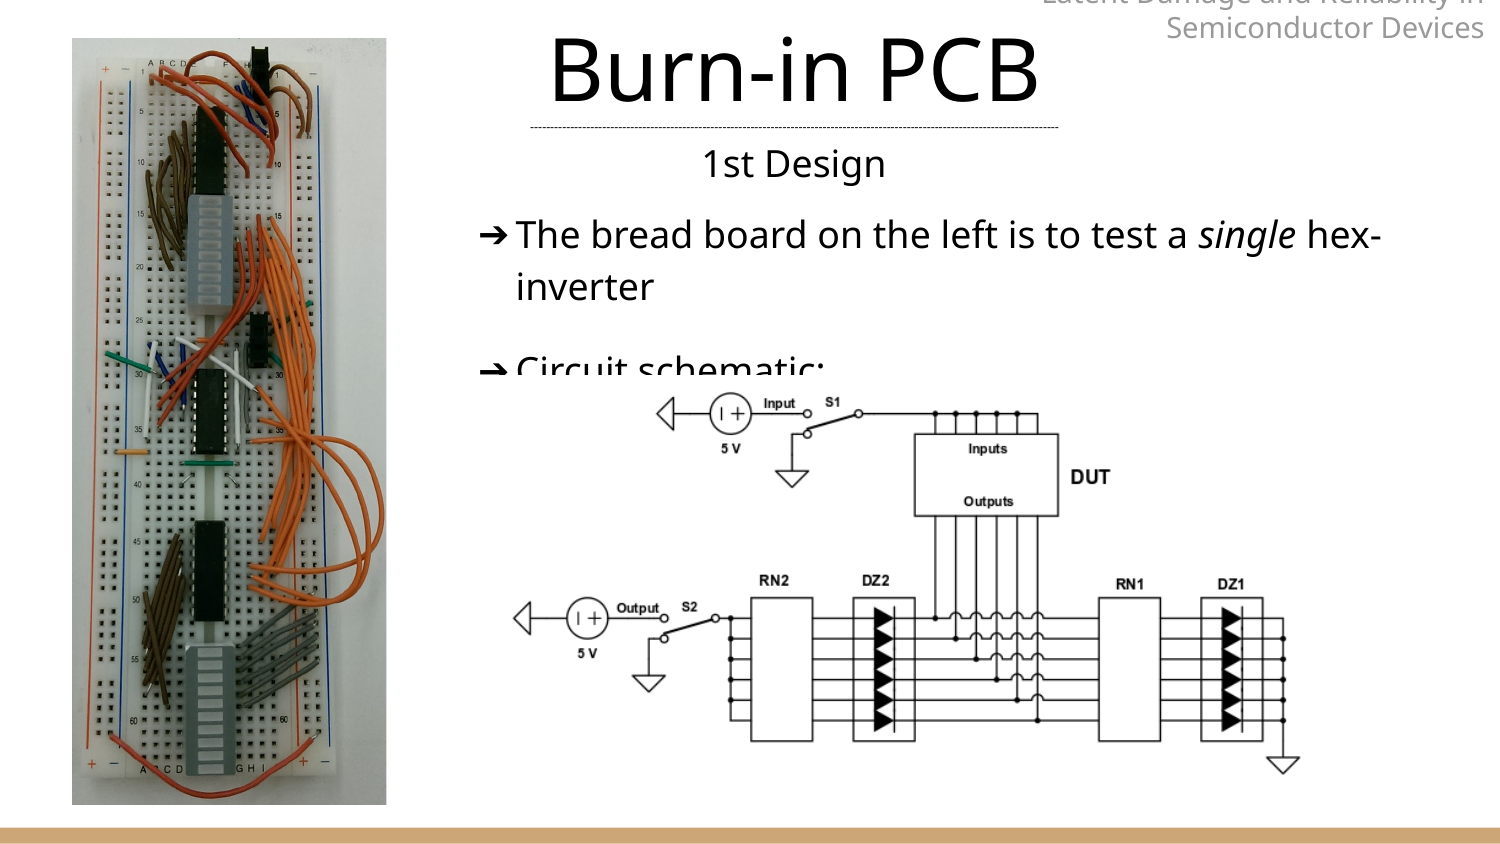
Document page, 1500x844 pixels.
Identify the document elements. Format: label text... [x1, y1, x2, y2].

title Latent Damage and Reliability in Semiconductor Devices [959, 0, 1500, 60]
list The bread board on the left is to test a single hex-inverter Circuit schematic: [425, 189, 1449, 557]
picture [71, 38, 387, 806]
picture [488, 374, 1350, 798]
title Burn-in PCB ------------------------------------------------------------------------------------------------------------------------------------ 1st Design [390, 64, 1202, 201]
